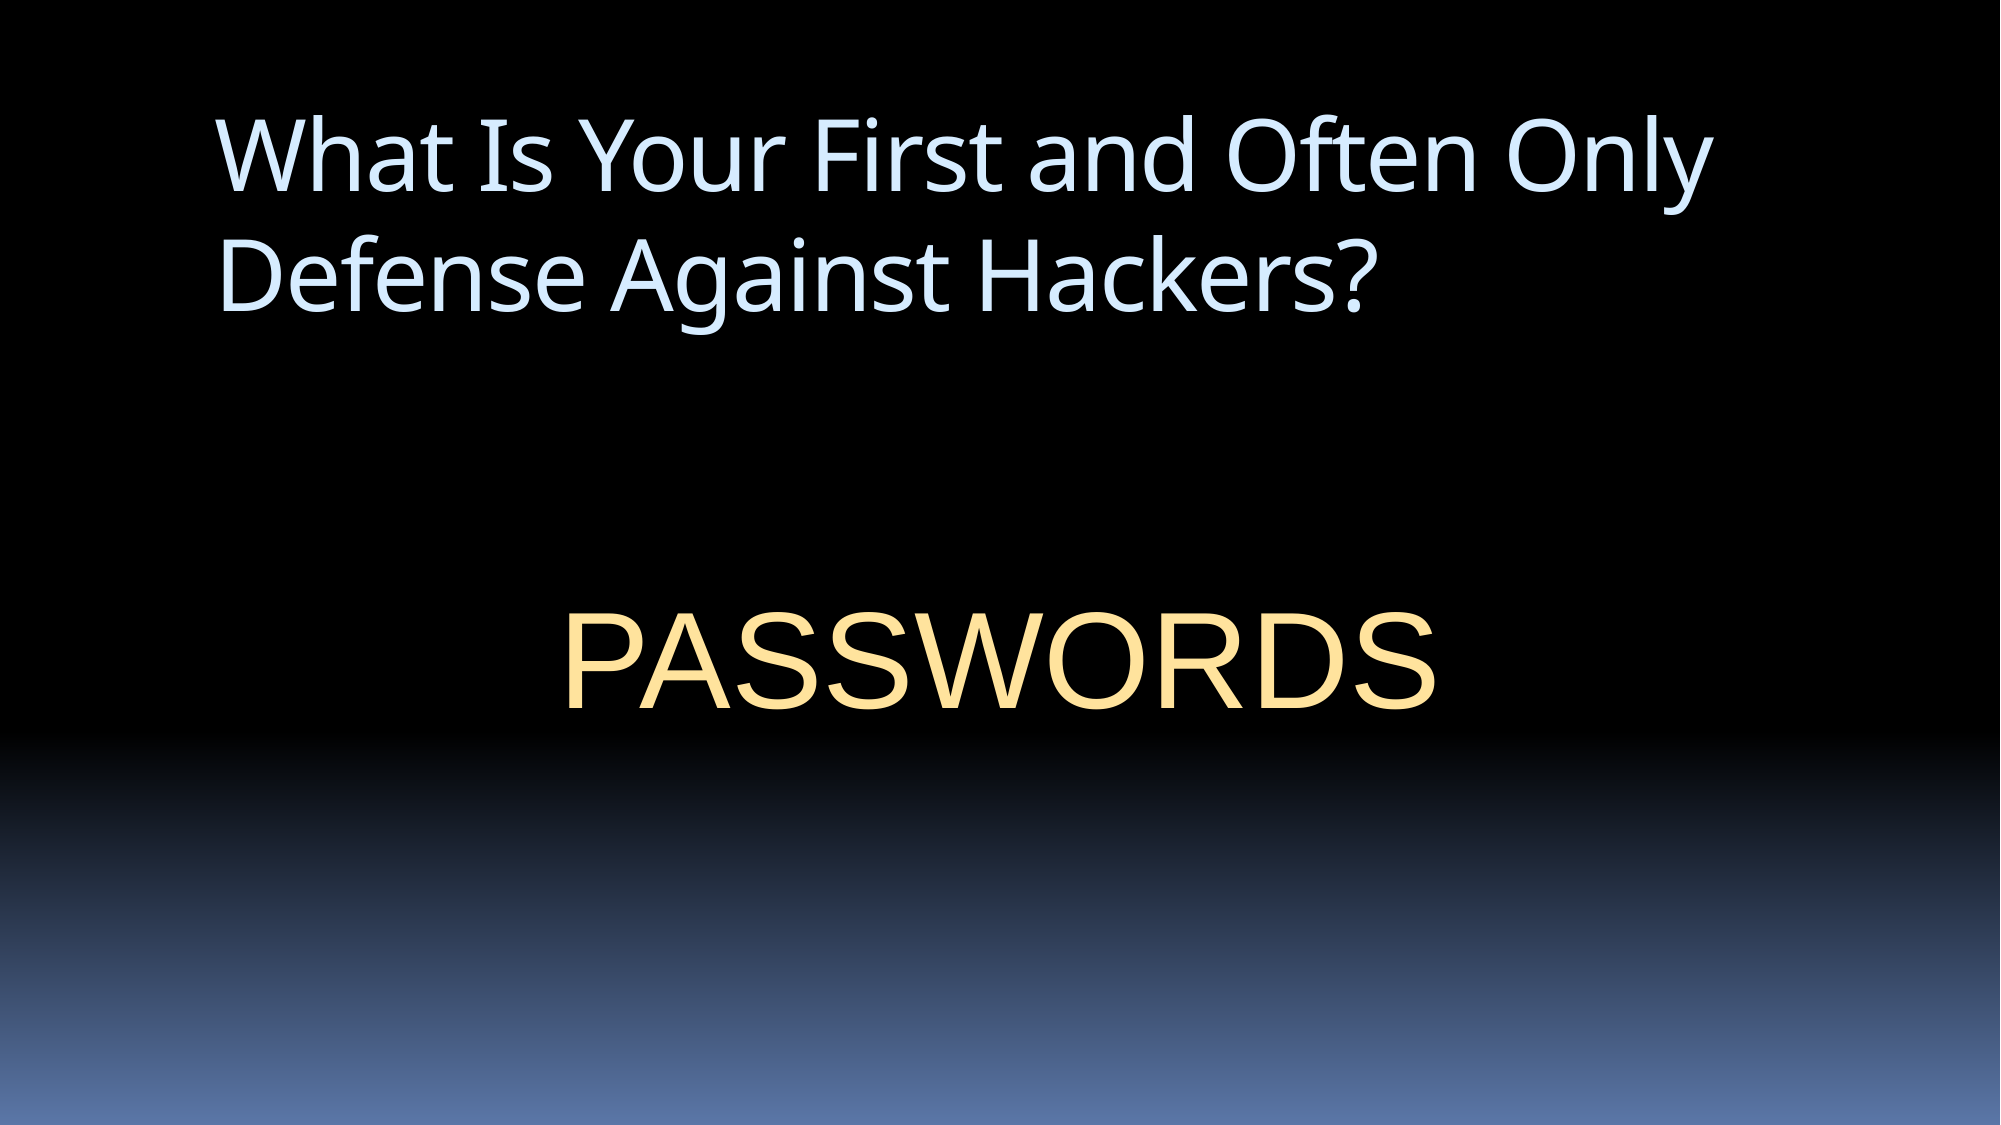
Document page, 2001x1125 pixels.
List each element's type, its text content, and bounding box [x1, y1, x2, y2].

title What Is Your First and Often Only Defense Against Hackers? [200, 83, 1900, 350]
text_box PASSWORDS [525, 563, 1475, 744]
